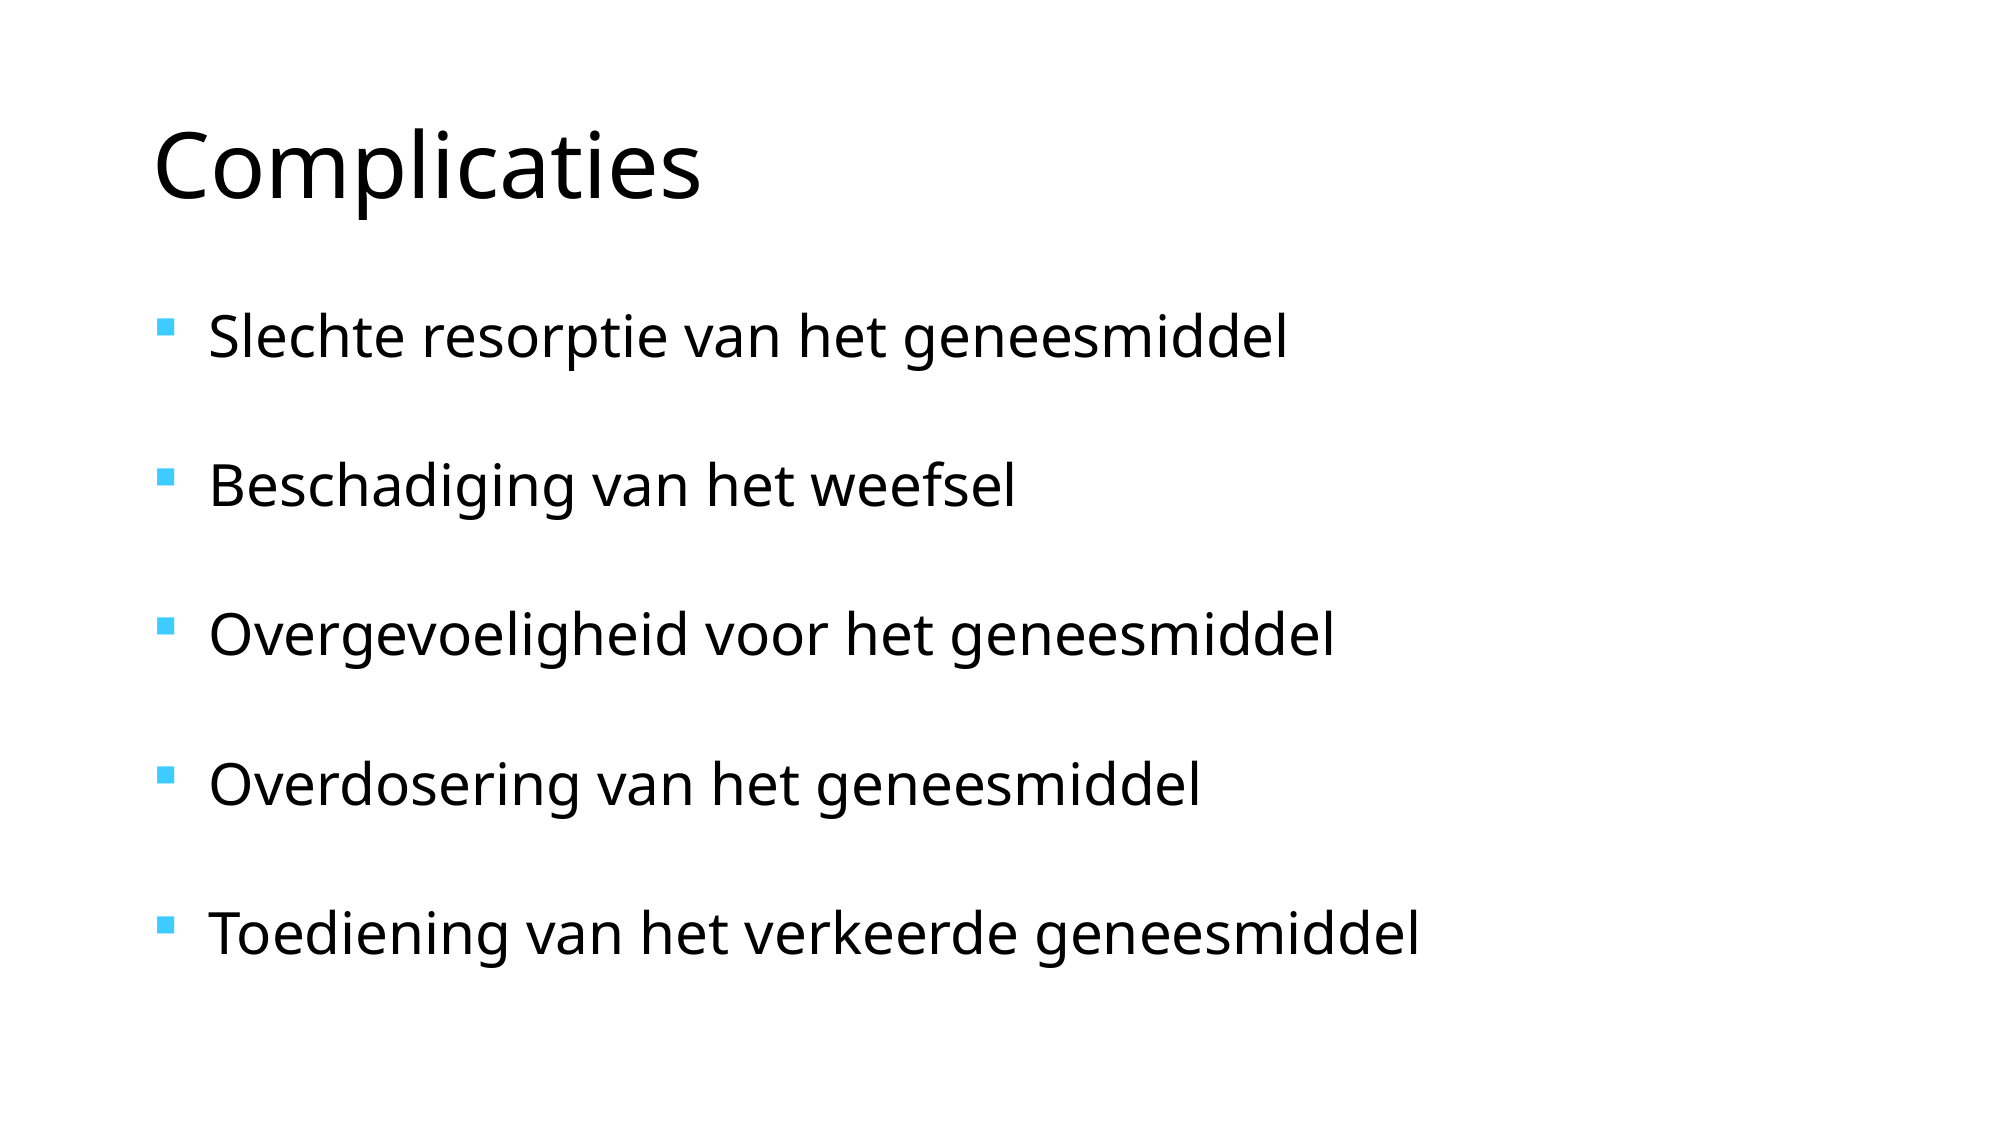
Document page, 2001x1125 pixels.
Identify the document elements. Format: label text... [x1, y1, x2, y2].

list Slechte resorptie van het geneesmiddel Beschadiging van het weefsel Overgevoeligheid voor het geneesmiddel Overdosering van het geneesmiddel Toediening van het verkeerde geneesmiddel [137, 299, 1863, 1014]
title Complicaties [137, 59, 1863, 278]
